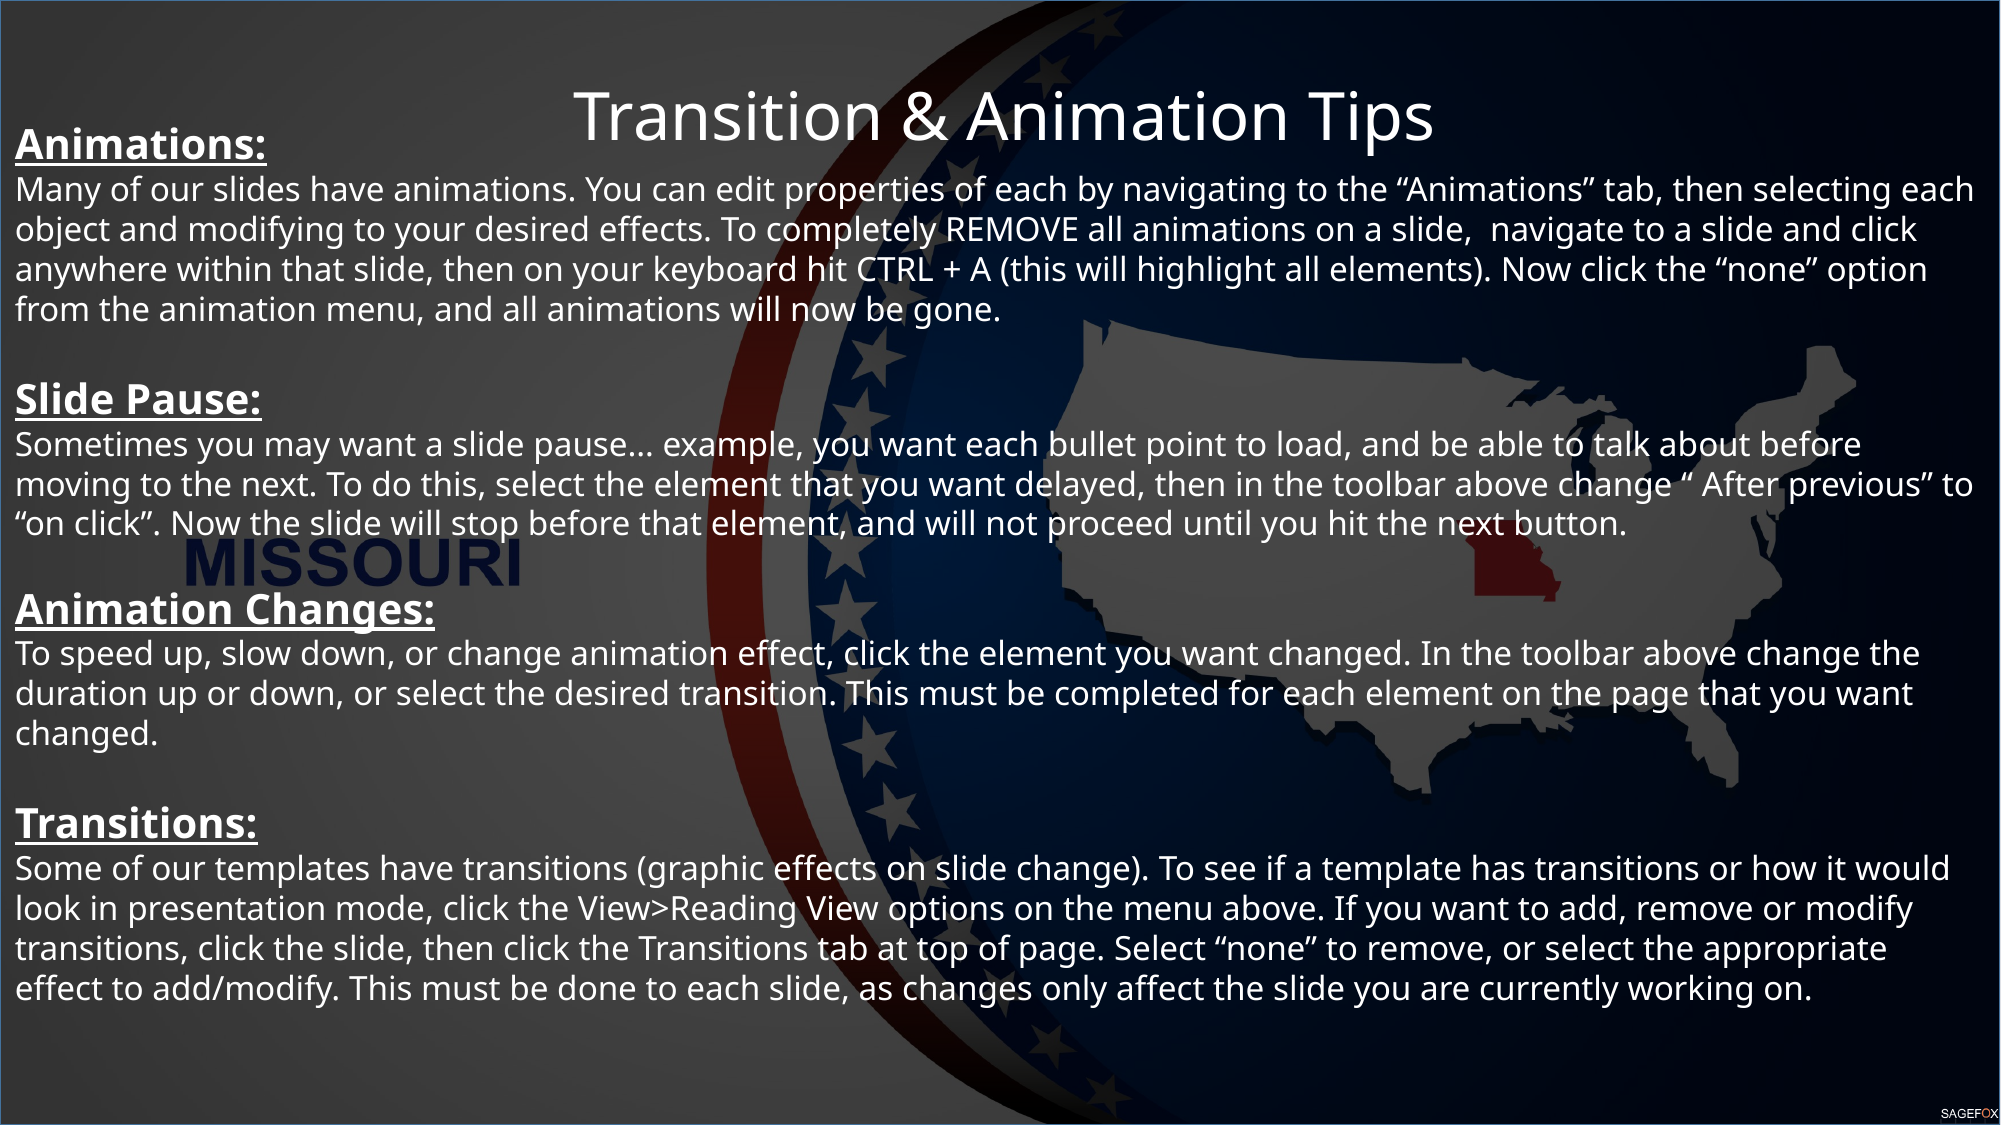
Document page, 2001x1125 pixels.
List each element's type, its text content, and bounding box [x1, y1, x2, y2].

text_box Animations: Many of our slides have animations. You can edit properties of each by navigating to the “Animations” tab, then selecting each object and modifying to your desired effects. To completely REMOVE all animations on a slide, navigate to a slide and click anywhere within that slide, then on your keyboard hit CTRL + A (this will highlight all elements). Now click the “none” option from the animation menu, and all animations will now be gone. Slide Pause: Sometimes you may want a slide pause… example, you want each bullet point to load, and be able to talk about before moving to the next. To do this, select the element that you want delayed, then in the toolbar above change “ After previous” to “on click”. Now the slide will stop before that element, and will not proceed until you hit the next button. Animation Changes: To speed up, slow down, or change animation effect, click the element you want changed. In the toolbar above change the duration up or down, or select the desired transition. This must be completed for each element on the page that you want changed. Transitions: Some of our templates have transitions (graphic effects on slide change). To see if a template has transitions or how it would look in presentation mode, click the View>Reading View options on the menu above. If you want to add, remove or modify transitions, click the slide, then click the Transitions tab at top of page. Select “none” to remove, or select the appropriate effect to add/modify. This must be done to each slide, as changes only affect the slide you are currently working on. [0, 0, 2000, 1125]
title Transition & Animation Tips [477, 59, 1532, 177]
